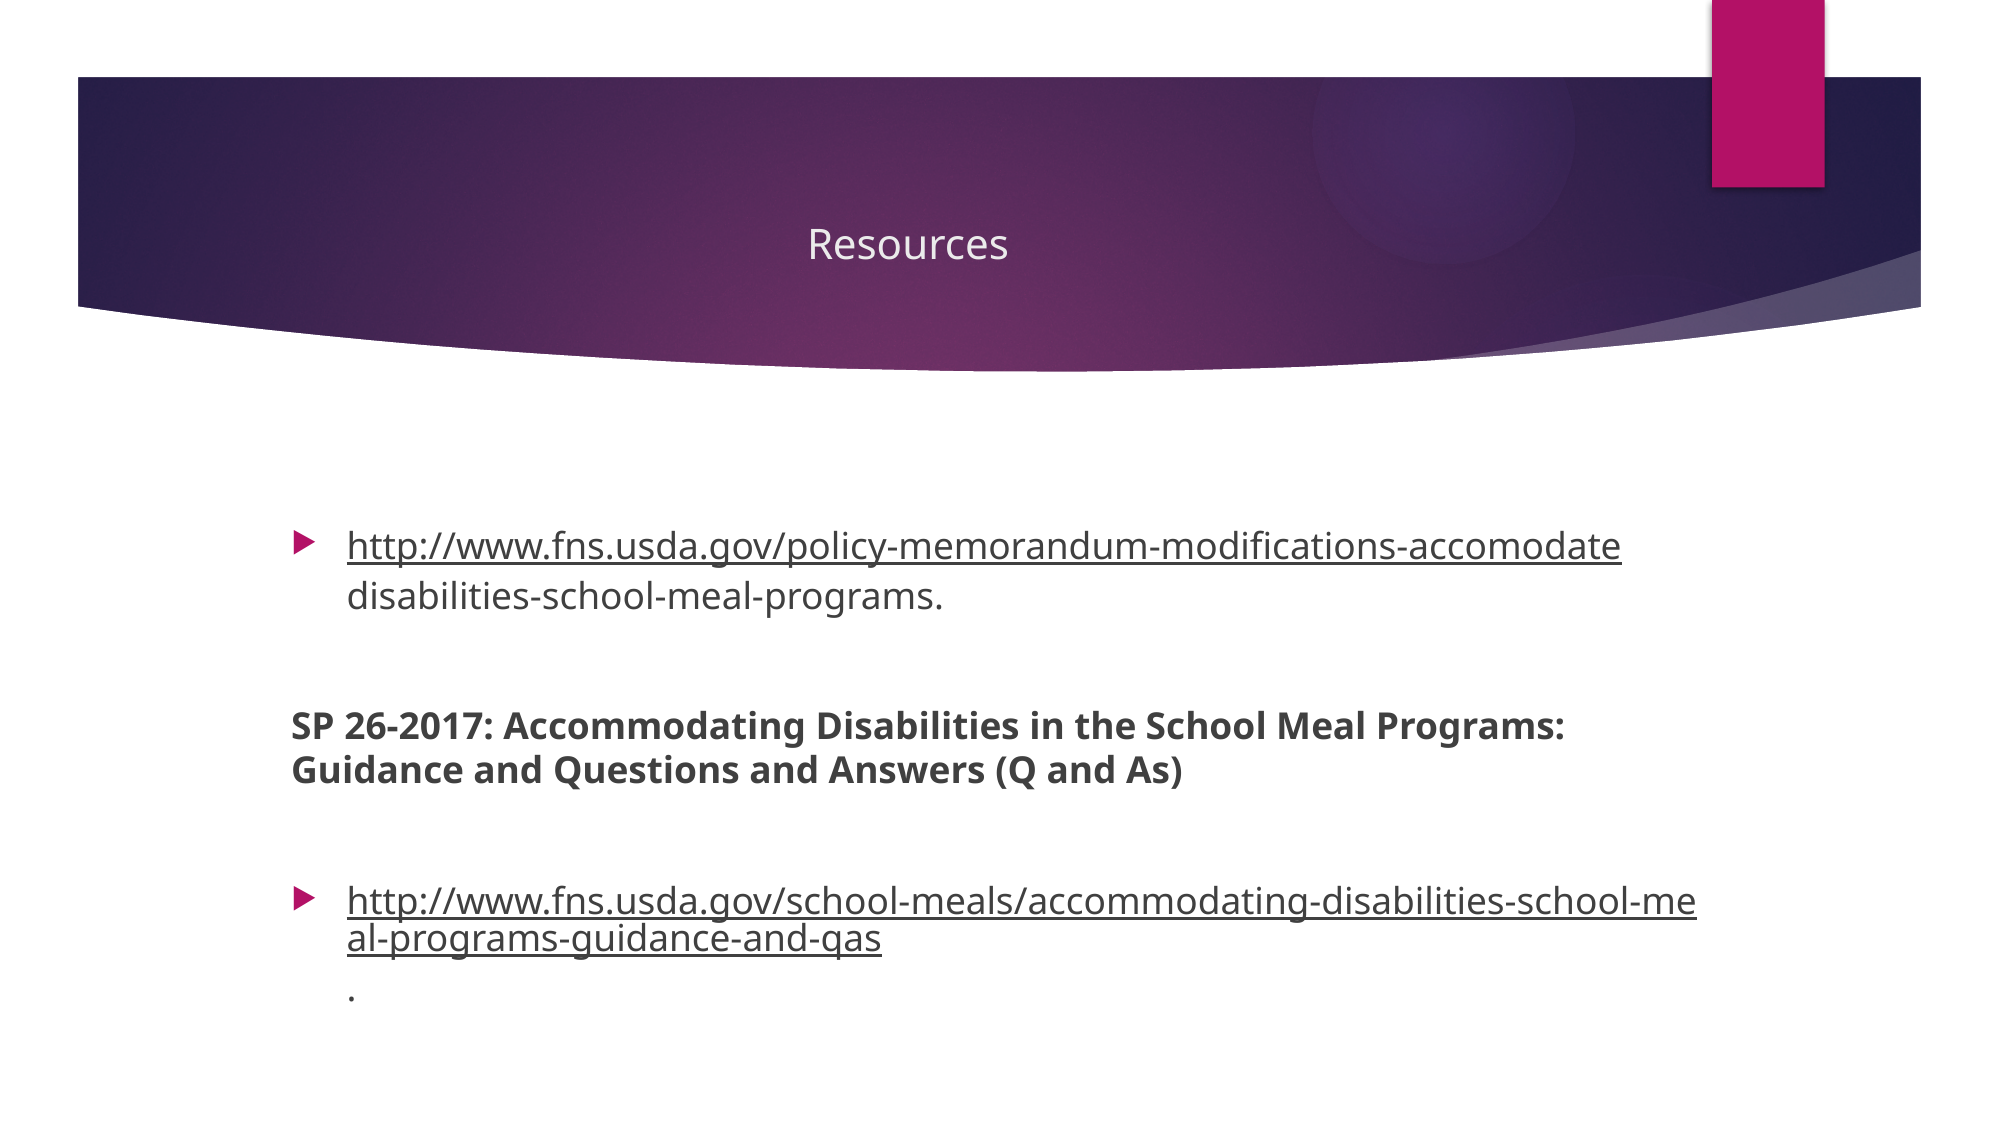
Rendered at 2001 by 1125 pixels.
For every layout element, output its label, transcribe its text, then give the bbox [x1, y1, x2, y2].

list http://www.fns.usda.gov/policy-memorandum-modifications-accomodate disabilities-school-meal-programs. SP 26-2017: Accommodating Disabilities in the School Meal Programs: Guidance and Questions and Answers (Q and As) http://www.fns.usda.gov/school-meals/accommodating-disabilities-school-meal-programs-guidance-and-qas. [275, 384, 1724, 982]
title Resources [189, 159, 1627, 276]
